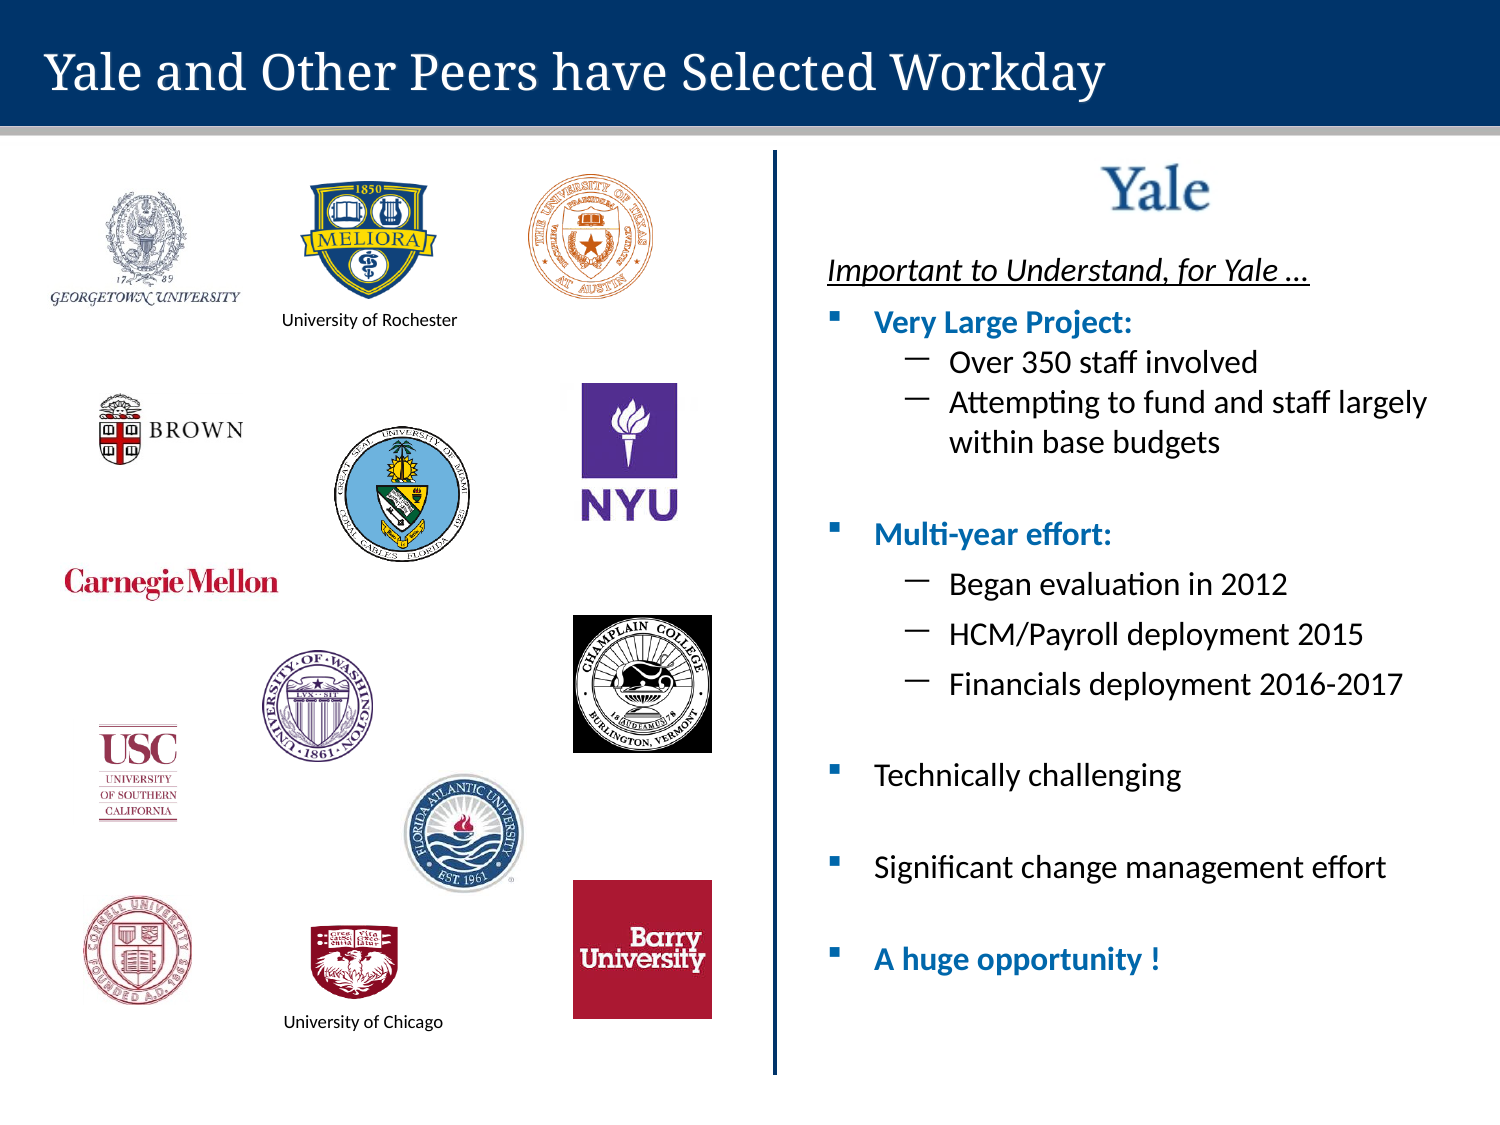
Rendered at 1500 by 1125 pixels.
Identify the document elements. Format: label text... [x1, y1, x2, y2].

text_box University of Chicago [268, 1002, 459, 1040]
picture [0, 126, 1500, 1125]
text_box Important to Understand, for Yale … Very Large Project: Over 350 staff involved Attempting to fund and staff largely within base budgets Multi-year effort: Began evaluation in 2012 HCM/Payroll deployment 2015 Financials deployment 2016-2017 Technically challenging Significant change management effort A huge opportunity ! [812, 228, 1500, 1037]
text_box University of Rochester [267, 299, 517, 338]
title Yale and Other Peers have Selected Workday [44, 39, 1414, 101]
